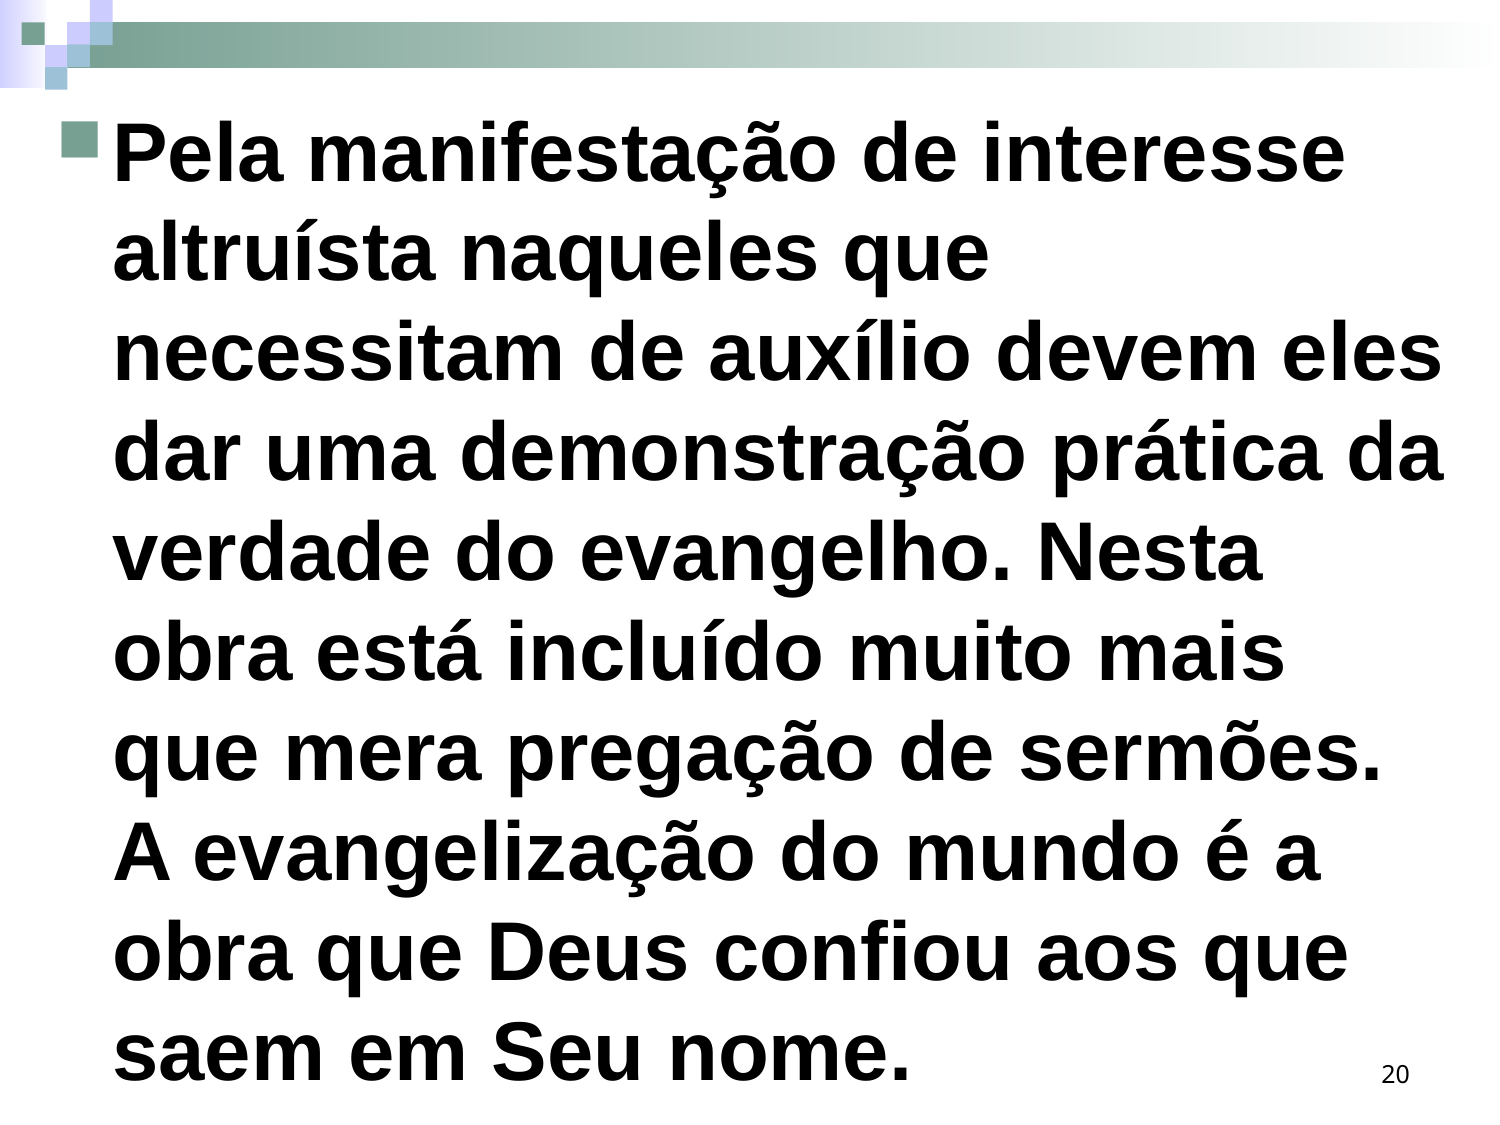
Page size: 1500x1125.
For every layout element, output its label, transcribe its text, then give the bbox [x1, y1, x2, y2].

list Pela manifestação de interesse altruísta naqueles que necessitam de auxílio devem eles dar uma demonstração prática da verdade do evangelho. Nesta obra está incluído muito mais que mera pregação de sermões. A evangelização do mundo é a obra que Deus confiou aos que saem em Seu nome. [41, 90, 1467, 1125]
